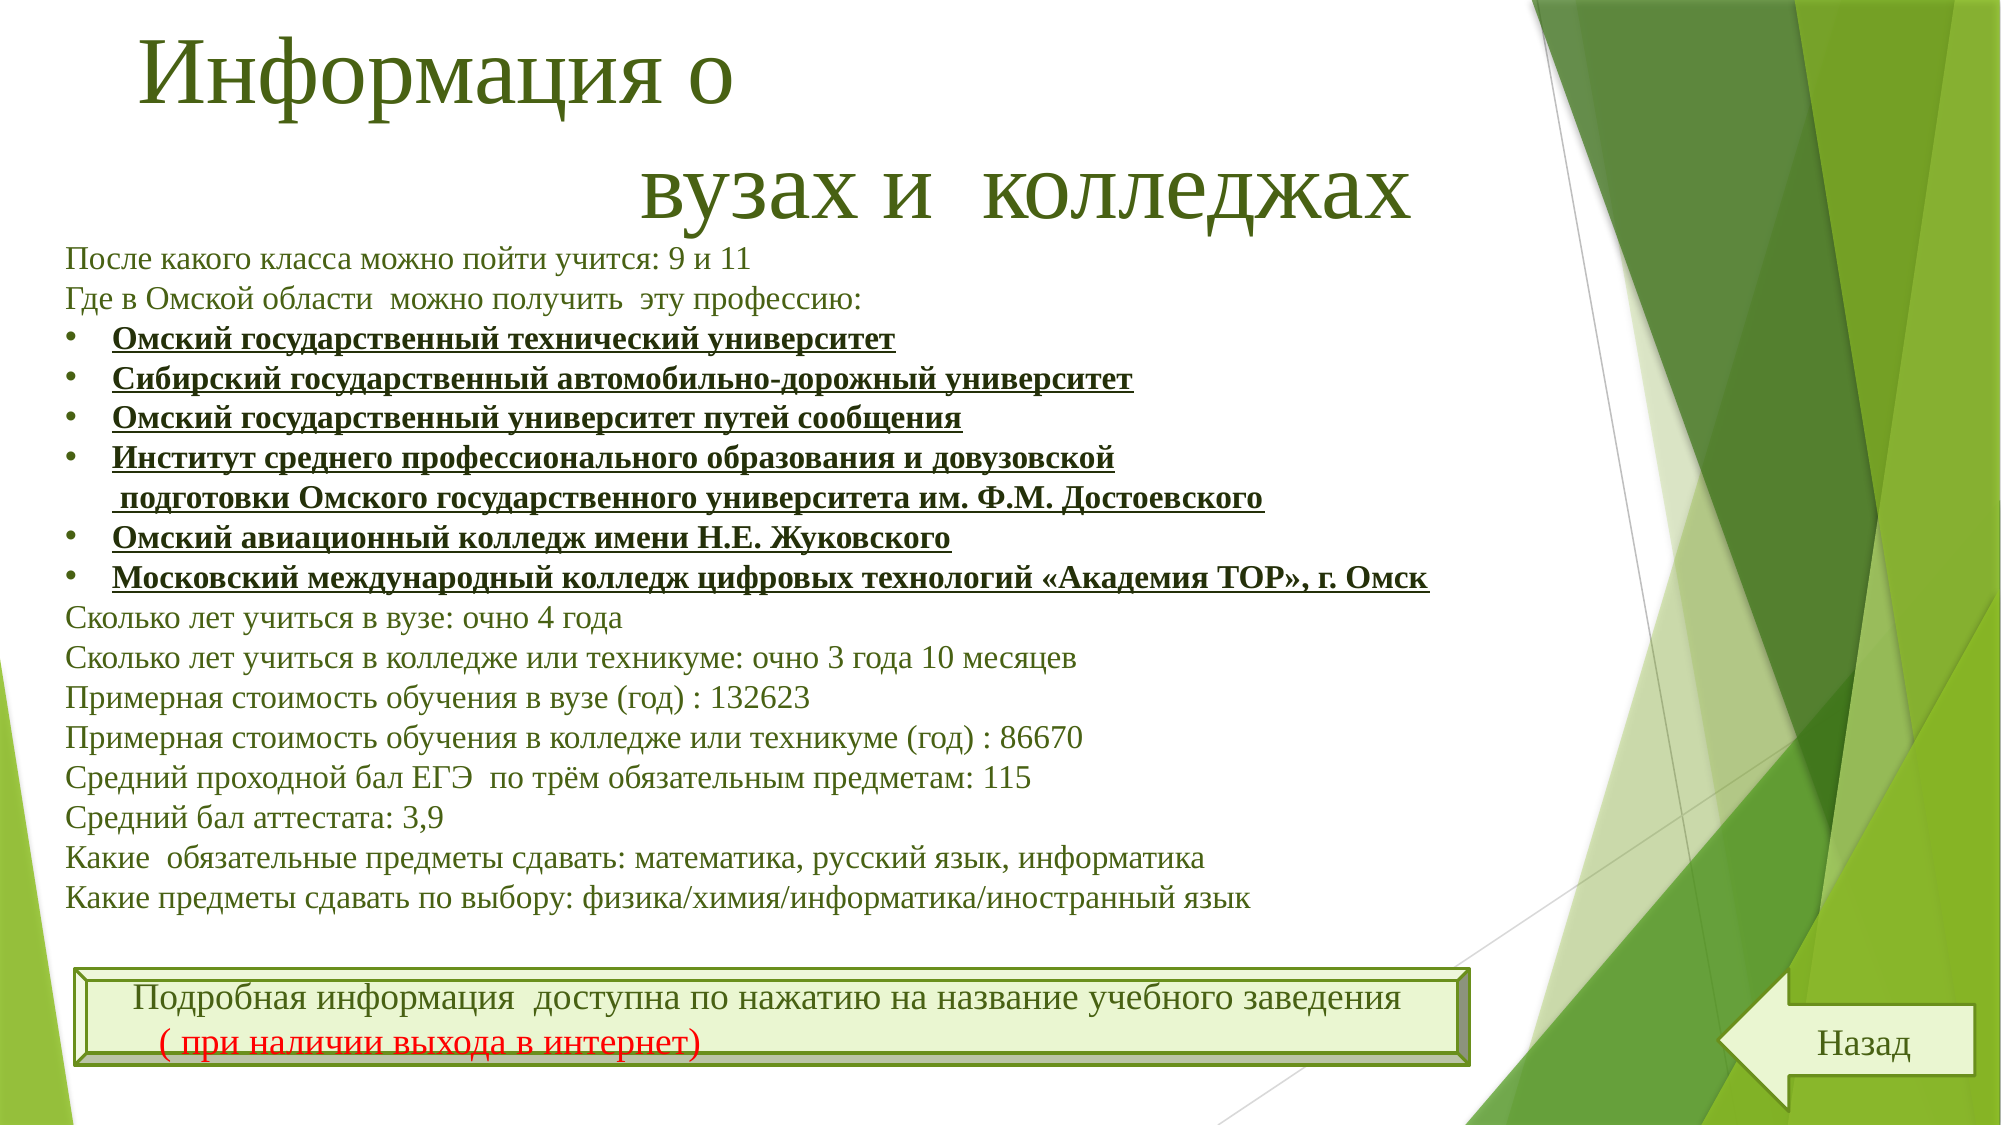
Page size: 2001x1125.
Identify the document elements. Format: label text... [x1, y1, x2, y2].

text_box Назад [1716, 967, 1977, 1113]
text_box После какого класса можно пойти учится: 9 и 11 Где в Омской области можно получить эту профессию: Омский государственный технический университет Сибирский государственный автомобильно-дорожный университет Омский государственный университет путей сообщения Институт среднего профессионального образования и довузовской подготовки Омского государственного университета им. Ф.М. Достоевского Омский авиационный колледж имени Н.Е. Жуковского Московский международный колледж цифровых технологий «Академия TOP», г. Омск Сколько лет учиться в вузе: очно 4 года Сколько лет учиться в колледже или техникуме: очно 3 года 10 месяцев Примерная стоимость обучения в вузе (год) : 132623 Примерная стоимость обучения в колледже или техникуме (год) : 86670 Средний проходной бал ЕГЭ по трём обязательным предметам: 115 Средний бал аттестата: 3,9 Какие обязательные предметы сдавать: математика, русский язык, информатика Какие предметы сдавать по выбору: физика/химия/информатика/иностранный язык [49, 228, 1495, 990]
title Информация о вузах и колледжах [122, 0, 1760, 245]
text_box Подробная информация доступна по нажатию на название учебного заведения ( при наличии выхода в интернет) [73, 967, 1471, 1067]
